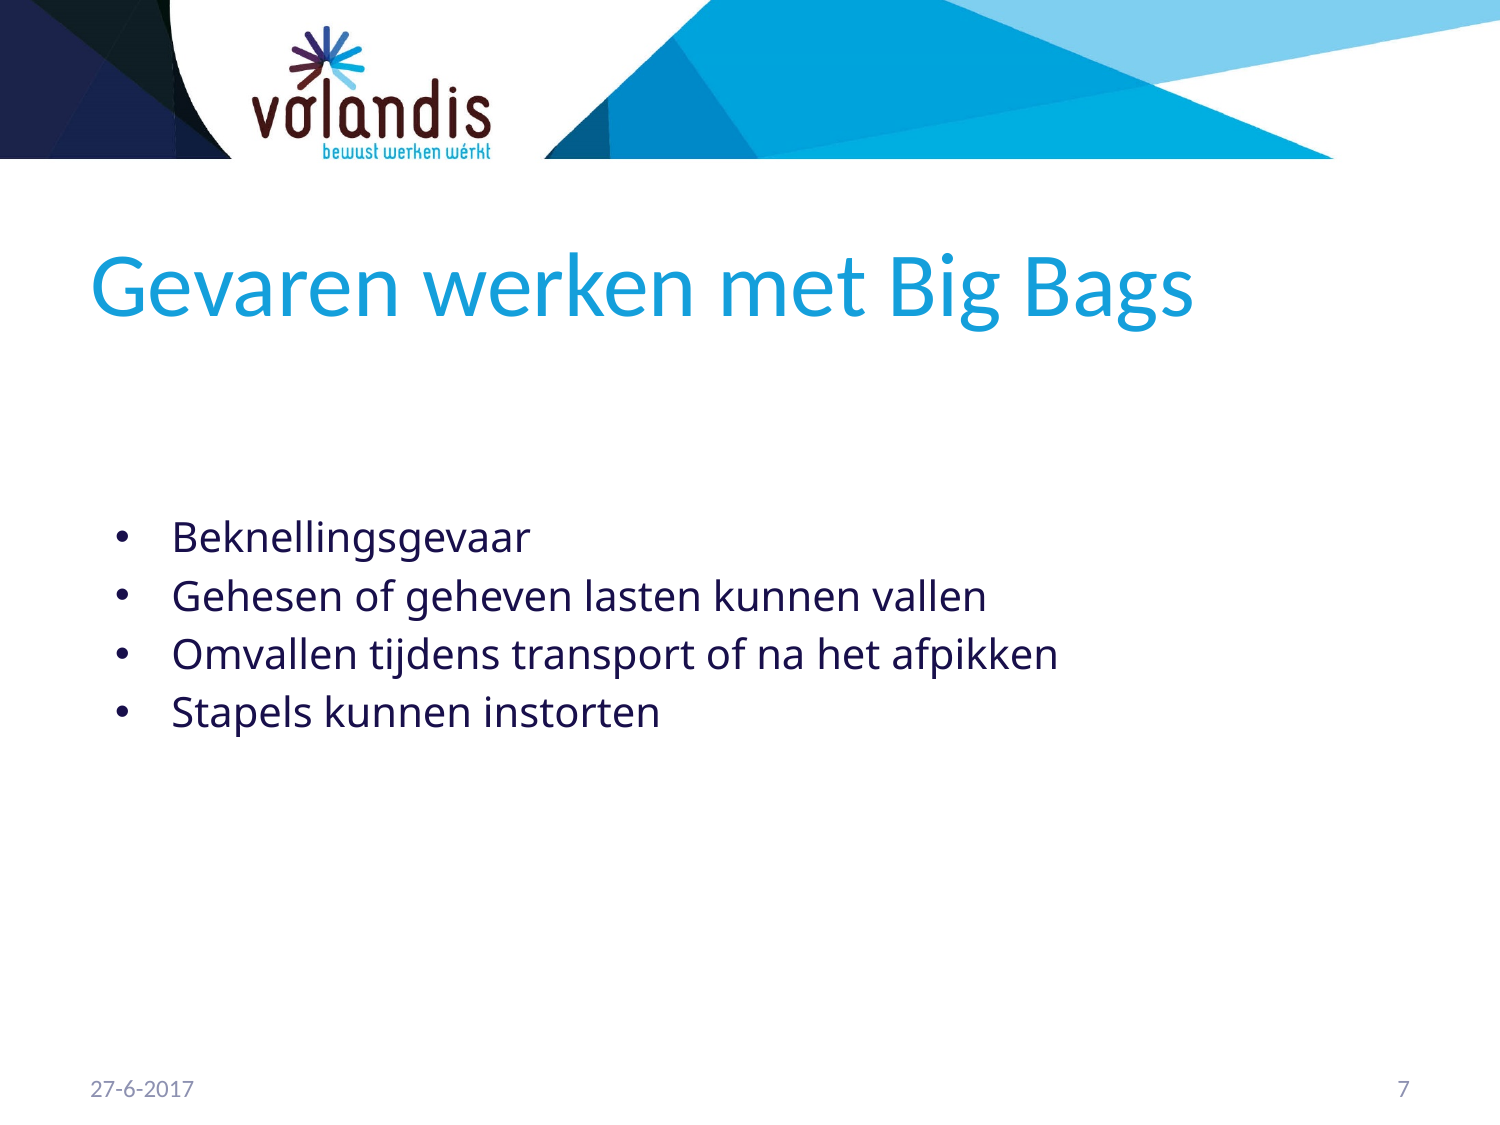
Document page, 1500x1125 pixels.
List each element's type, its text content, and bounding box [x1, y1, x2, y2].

picture [0, 0, 1500, 1125]
title Gevaren werken met Big Bags [75, 216, 1425, 337]
slide_number 7 [1074, 1042, 1425, 1103]
text_box Beknellingsgevaar Gehesen of geheven lasten kunnen vallen Omvallen tijdens transport of na het afpikken Stapels kunnen instorten [100, 503, 1448, 1125]
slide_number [75, 1042, 425, 1103]
